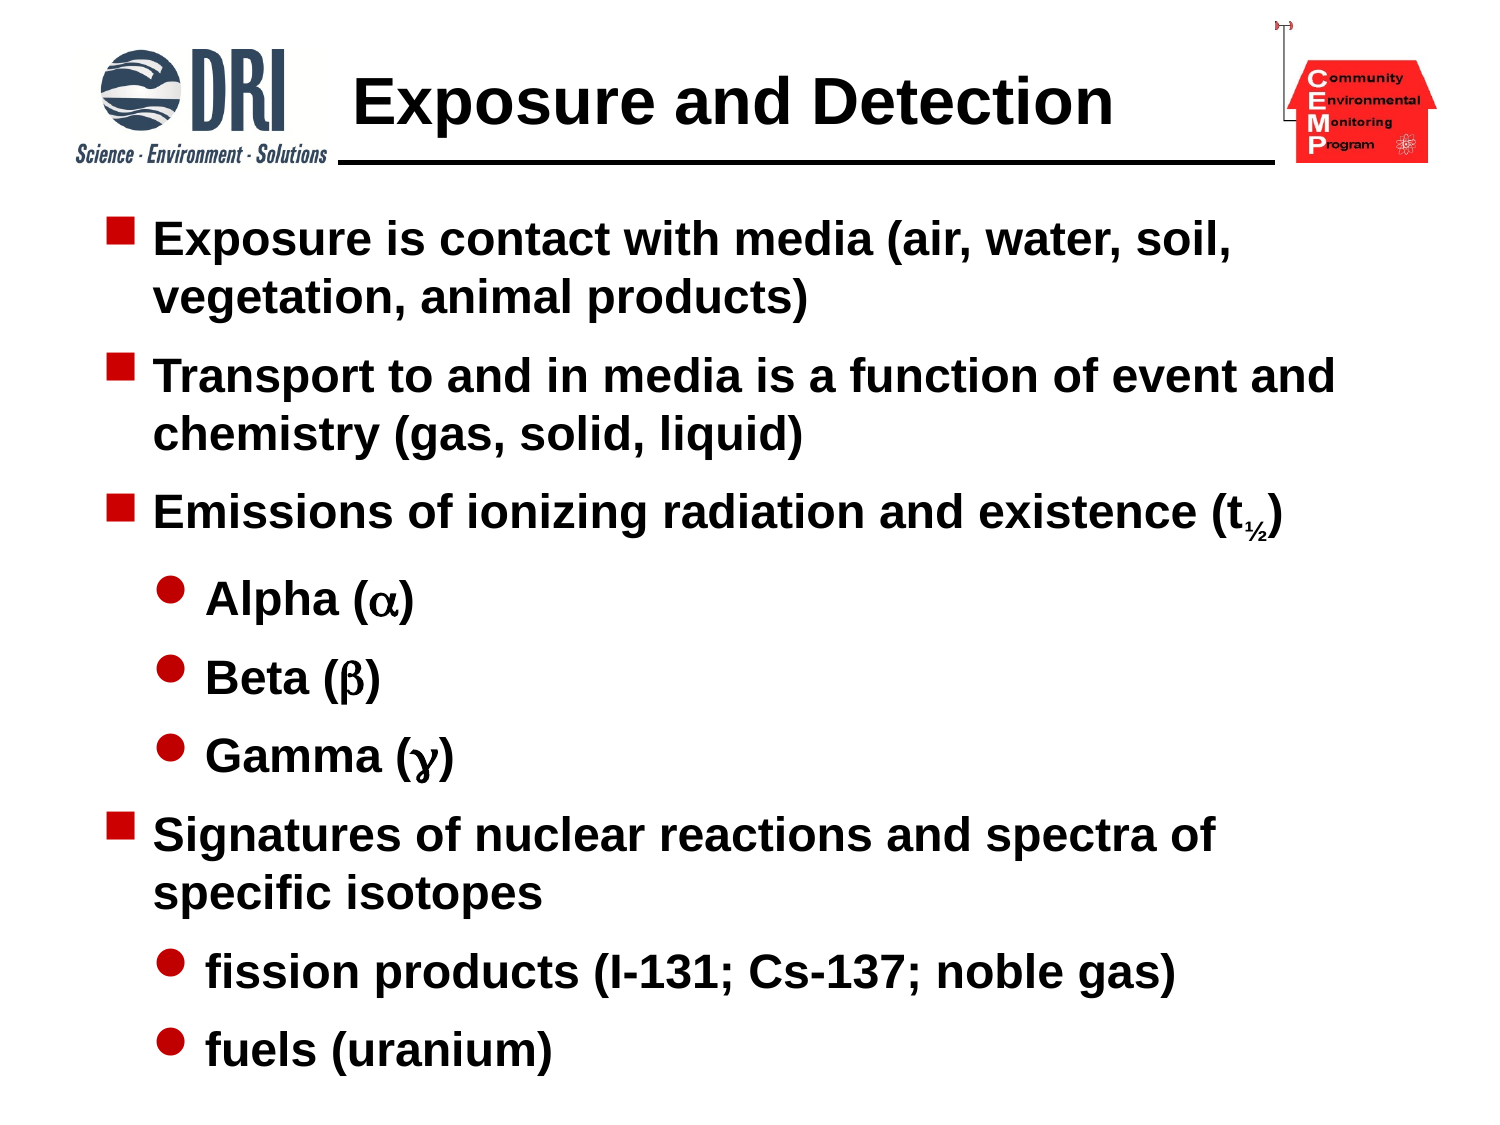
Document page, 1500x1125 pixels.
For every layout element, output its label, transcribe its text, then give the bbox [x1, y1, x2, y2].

title Exposure and Detection [337, 37, 1288, 158]
picture [1275, 21, 1437, 163]
picture [75, 49, 327, 170]
list Exposure is contact with media (air, water, soil, vegetation, animal products) Transport to and in media is a function of event and chemistry (gas, solid, liquid) Emissions of ionizing radiation and existence (t½) Alpha () Beta () Gamma () Signatures of nuclear reactions and spectra of specific isotopes fission products (I-131; Cs-137; noble gas) fuels (uranium) [87, 200, 1450, 1088]
